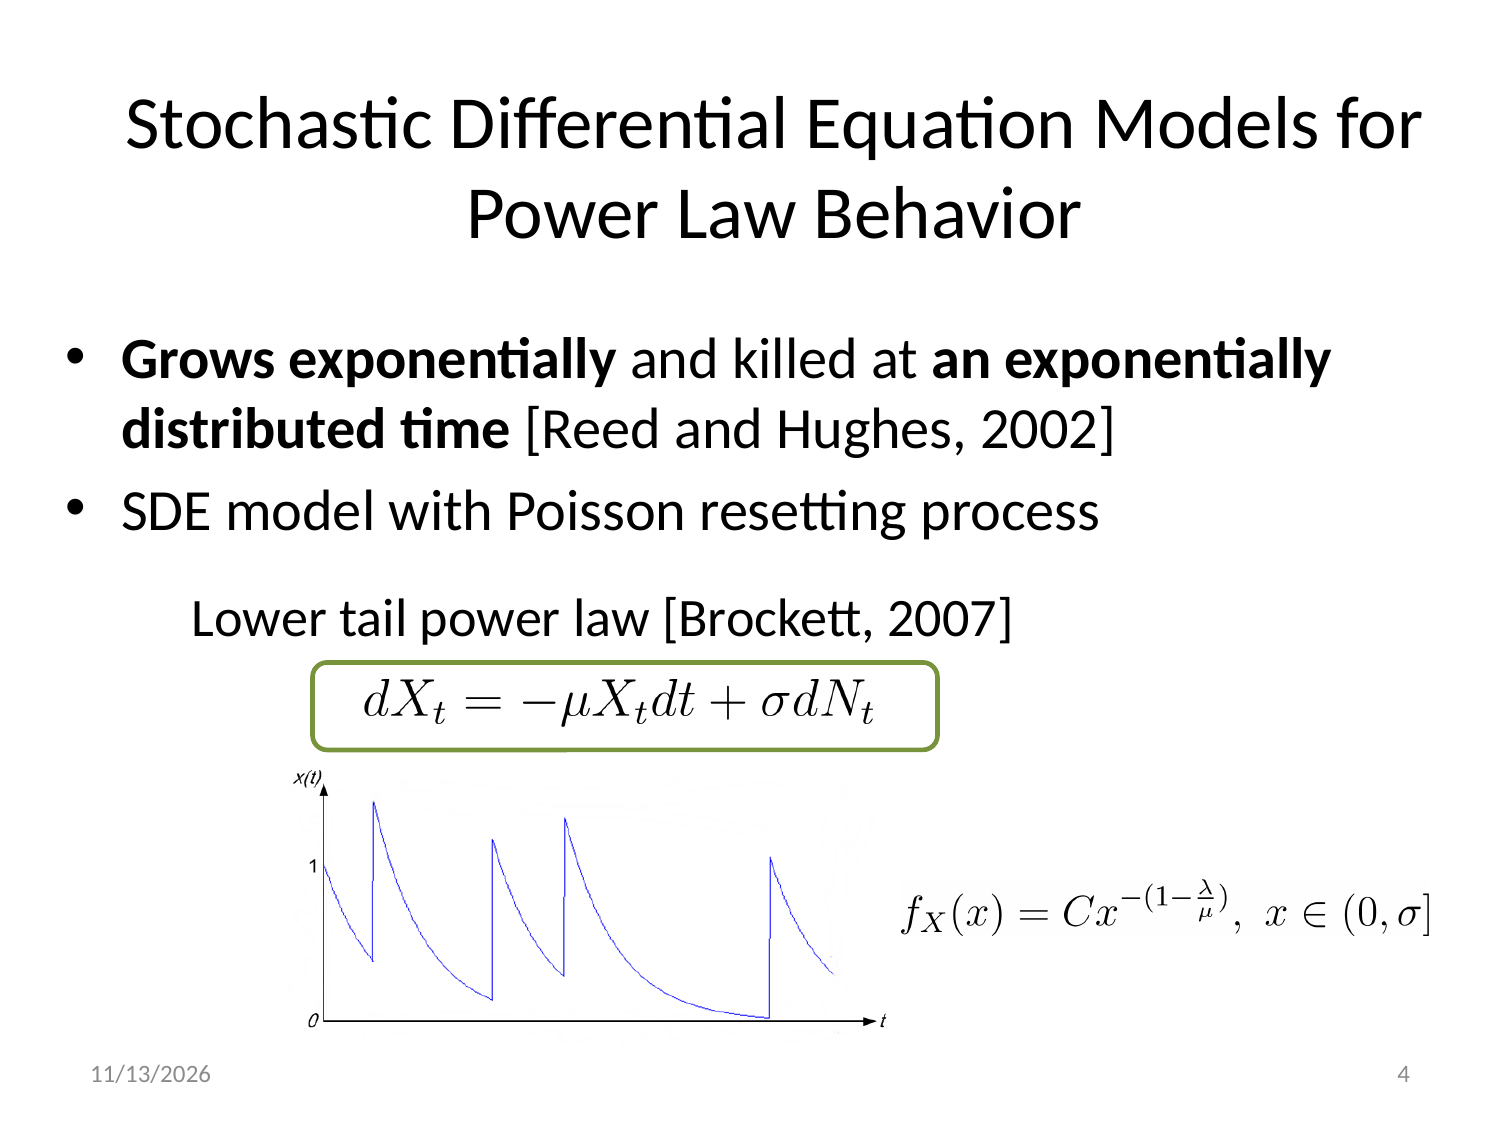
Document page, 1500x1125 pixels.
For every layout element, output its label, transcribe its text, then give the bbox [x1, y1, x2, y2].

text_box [362, 674, 876, 730]
text_box [310, 700, 940, 753]
picture [237, 763, 901, 1053]
text_box Stochastic Differential Equation Models for Power Law Behavior [99, 70, 1450, 258]
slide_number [75, 1042, 425, 1103]
text_box Grows exponentially and killed at an exponentially distributed time [Reed and Hughes, 2002] SDE model with Poisson resetting process [49, 312, 1388, 550]
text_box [899, 875, 1431, 940]
slide_number 4 [1074, 1042, 1425, 1103]
text_box Lower tail power law [Brockett, 2007] [152, 575, 1138, 700]
